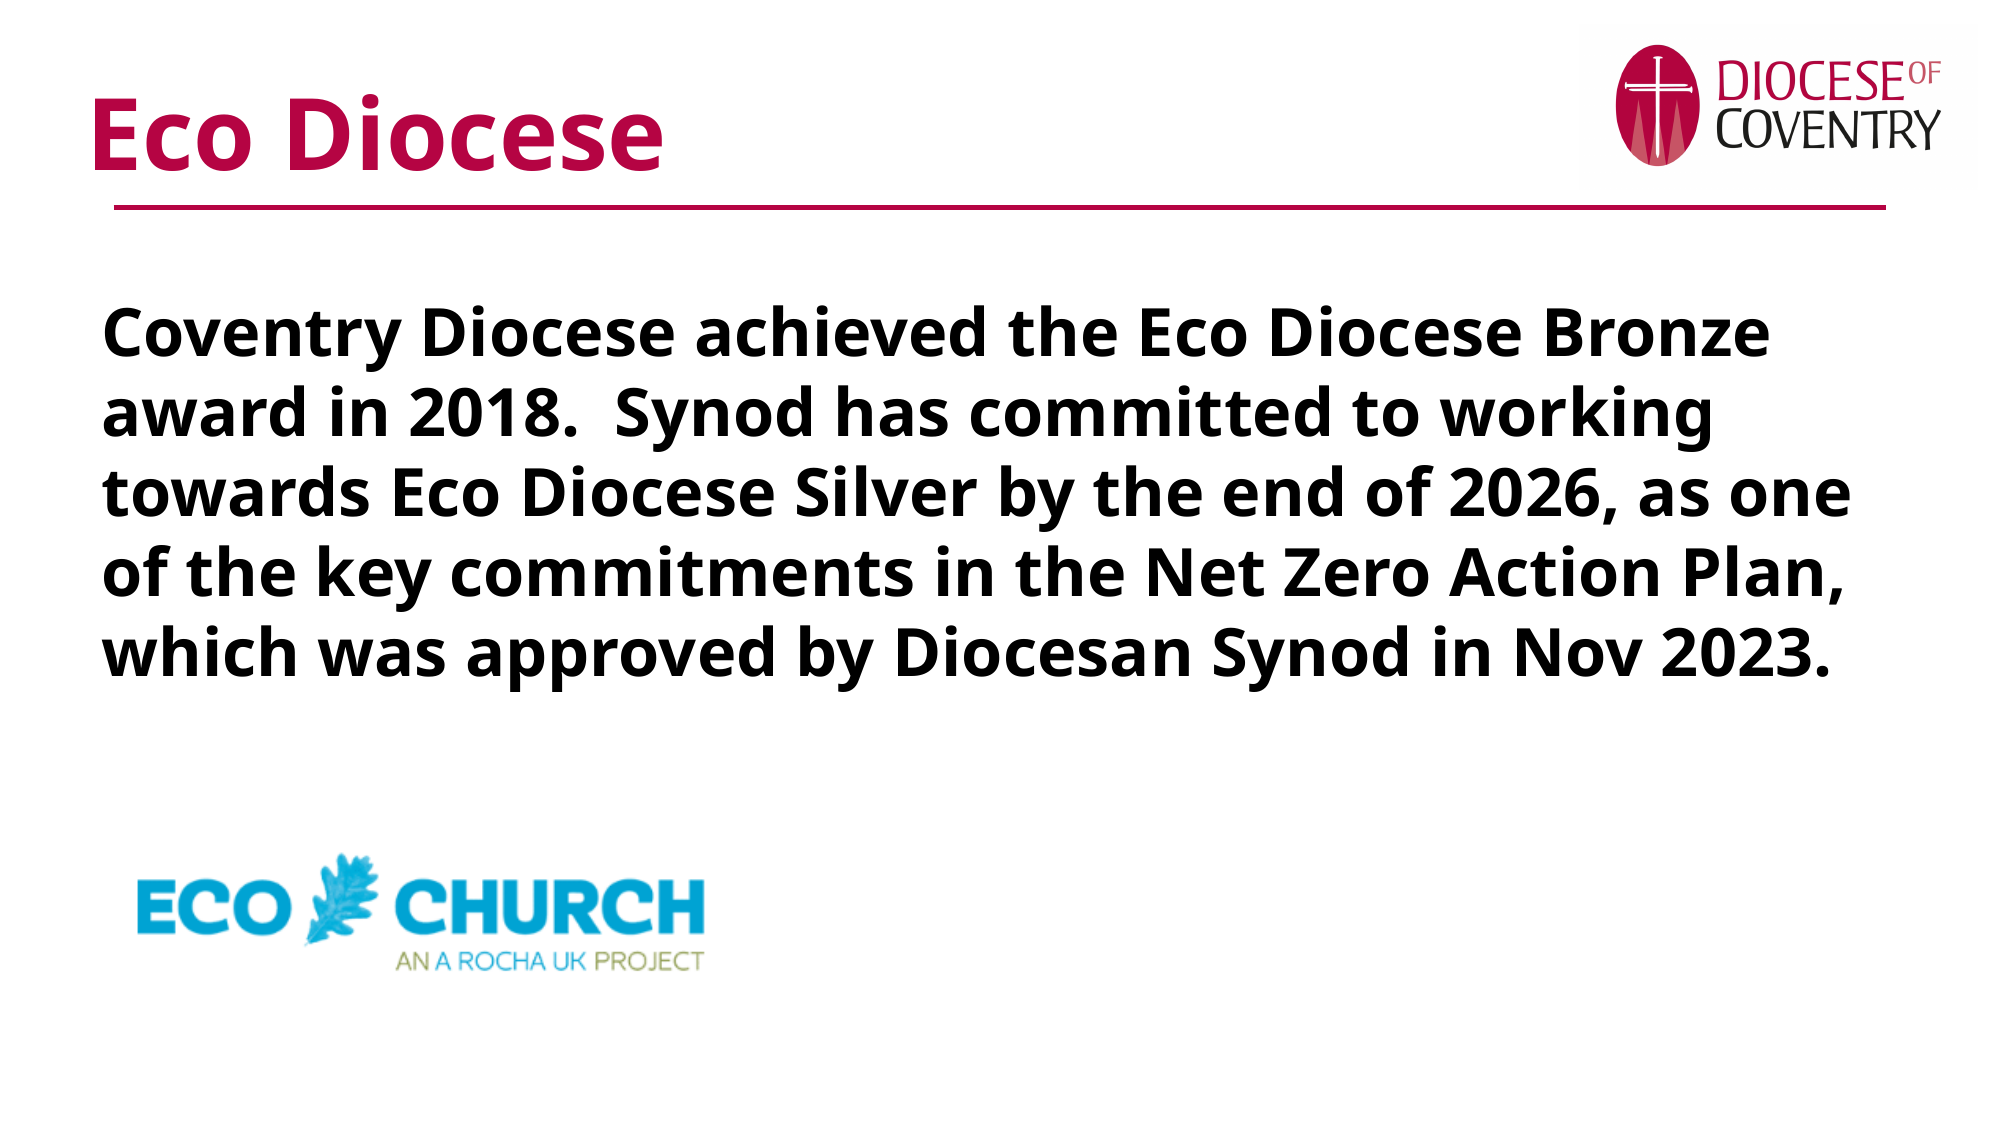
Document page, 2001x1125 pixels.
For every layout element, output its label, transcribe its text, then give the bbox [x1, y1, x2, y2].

text_box Eco Diocese [71, 62, 1326, 198]
text_box Coventry Diocese achieved the Eco Diocese Bronze award in 2018. Synod has committed to working towards Eco Diocese Silver by the end of 2026, as one of the key commitments in the Net Zero Action Plan, which was approved by Diocesan Synod in Nov 2023. [86, 282, 1884, 777]
picture [1579, 24, 1978, 190]
picture [86, 804, 747, 1031]
